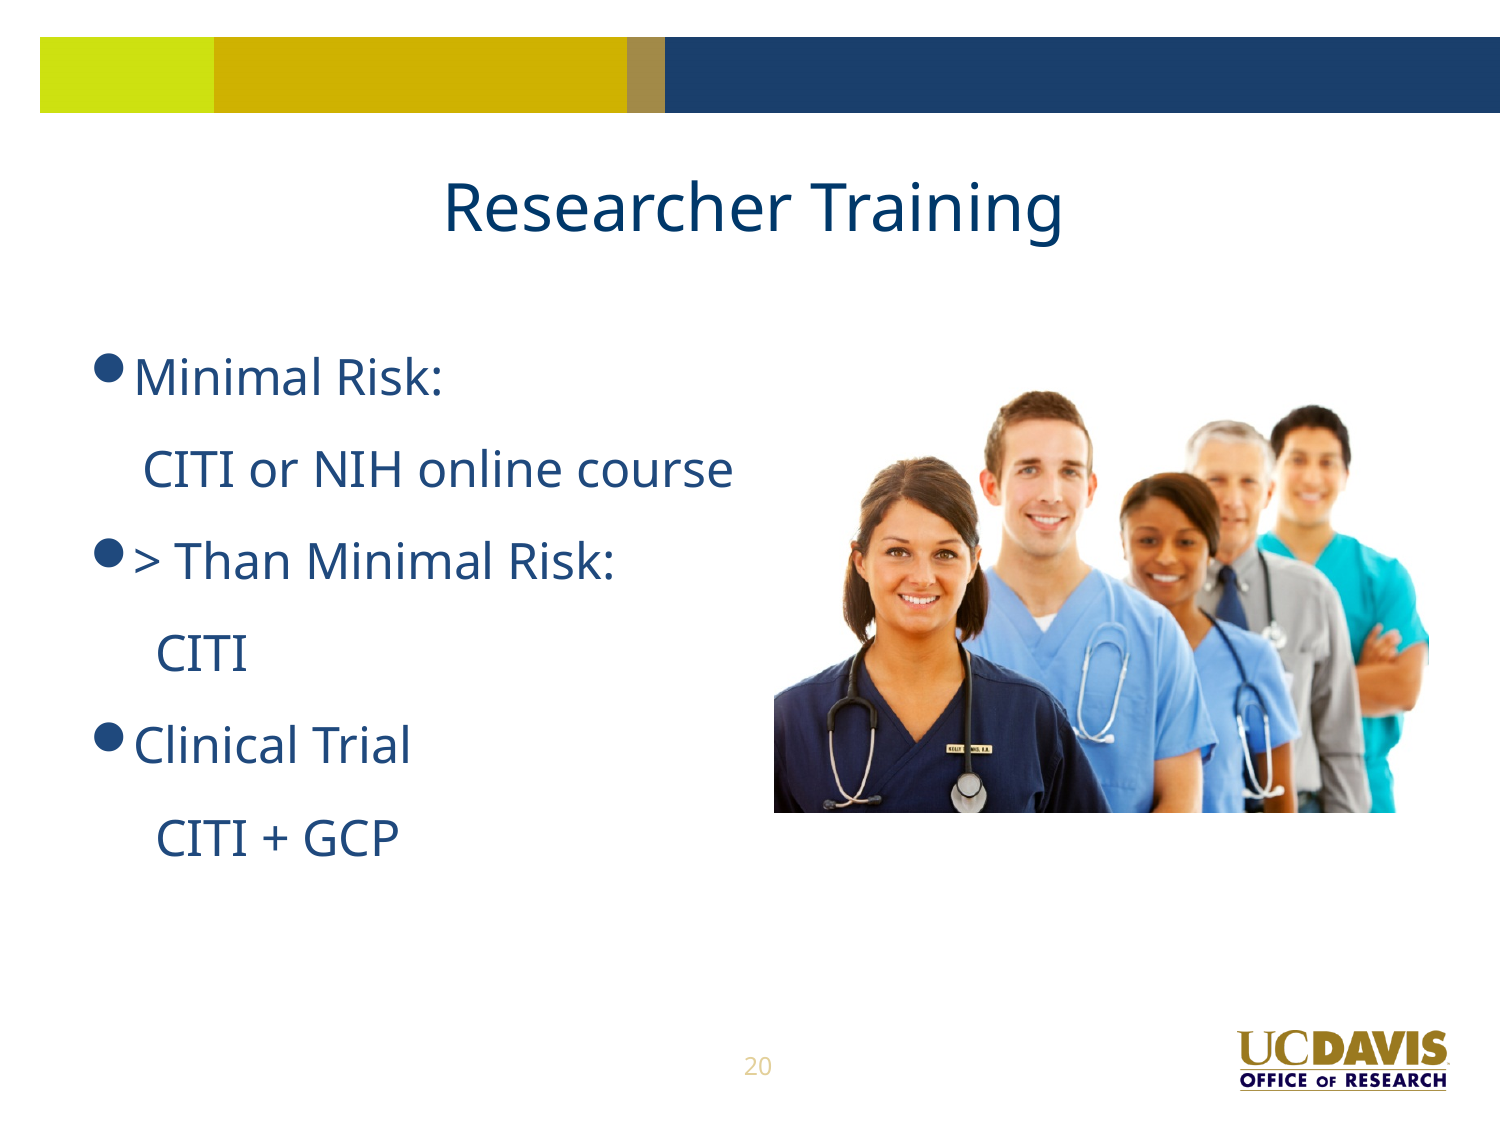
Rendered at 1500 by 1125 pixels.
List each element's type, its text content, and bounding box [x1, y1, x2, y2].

picture [1237, 1030, 1450, 1091]
picture [774, 374, 1429, 813]
picture [40, 37, 1500, 113]
subtitle Minimal Risk: CITI or NIH online course > Than Minimal Risk: CITI Clinical Trial CITI + GCP [75, 337, 813, 875]
slide_number 20 [712, 1037, 788, 1098]
title Researcher Training [37, 162, 1471, 248]
